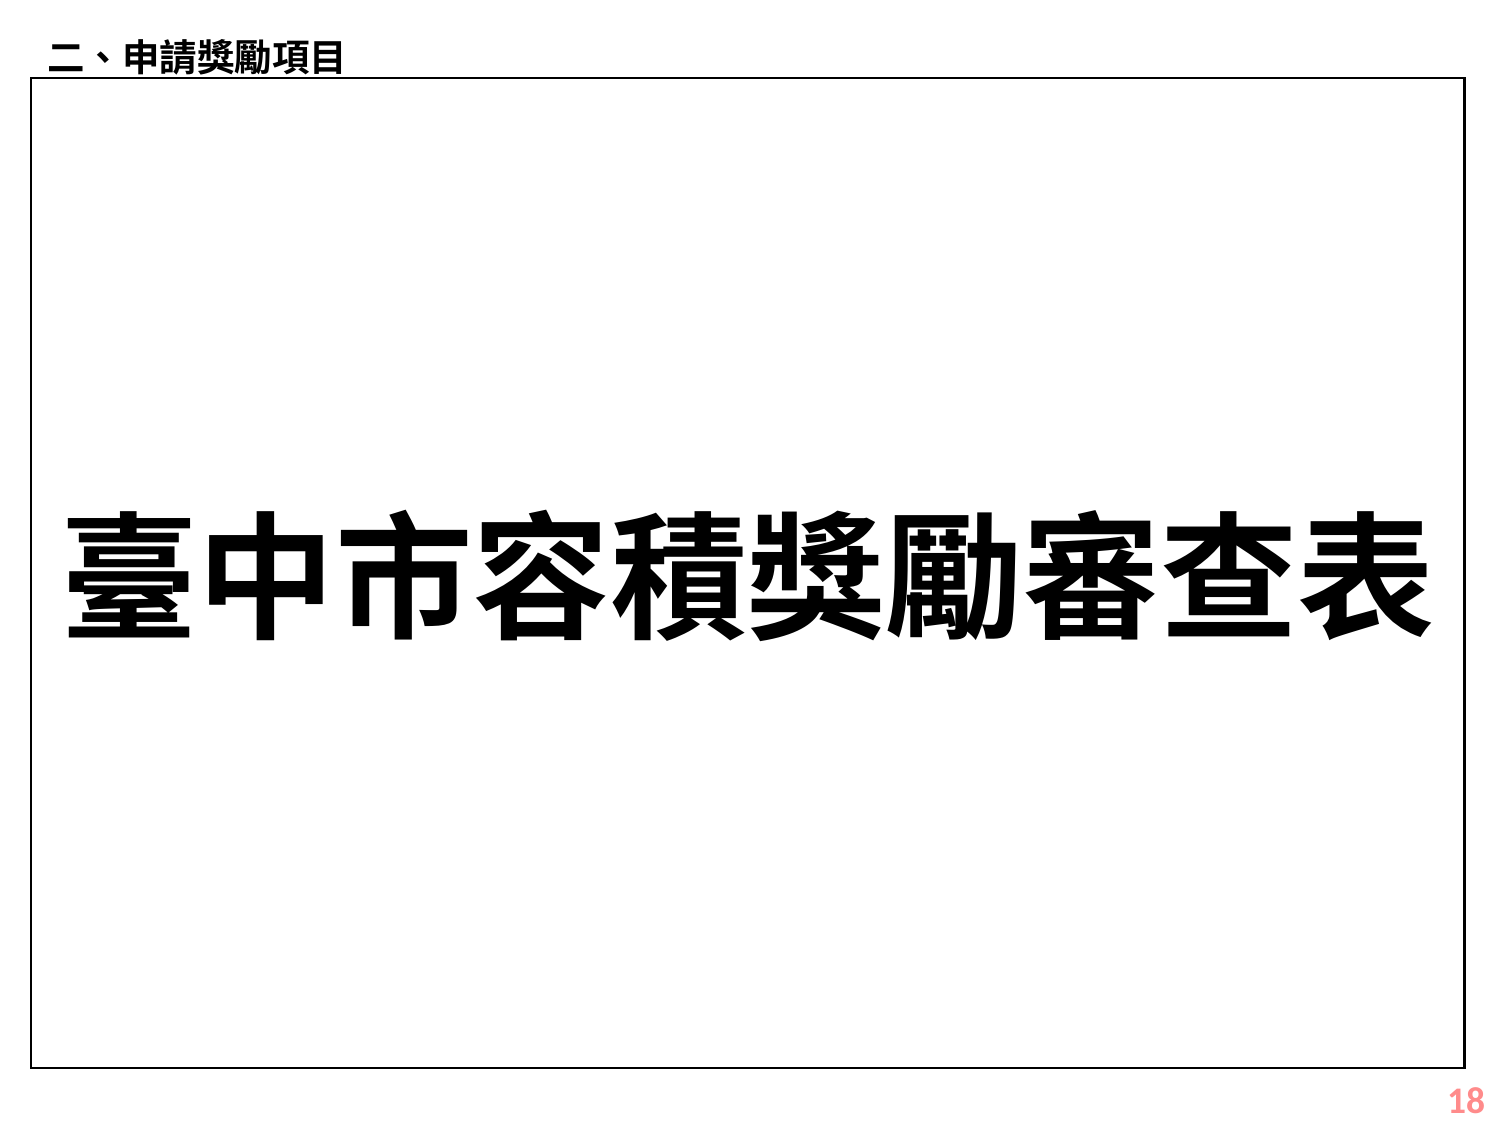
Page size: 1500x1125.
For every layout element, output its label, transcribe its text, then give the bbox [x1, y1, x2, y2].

text_box 臺中市容積獎勵審查表 [30, 77, 1466, 1069]
text_box 二、申請獎勵項目 [32, 26, 363, 77]
slide_number 17 [1162, 1068, 1500, 1125]
